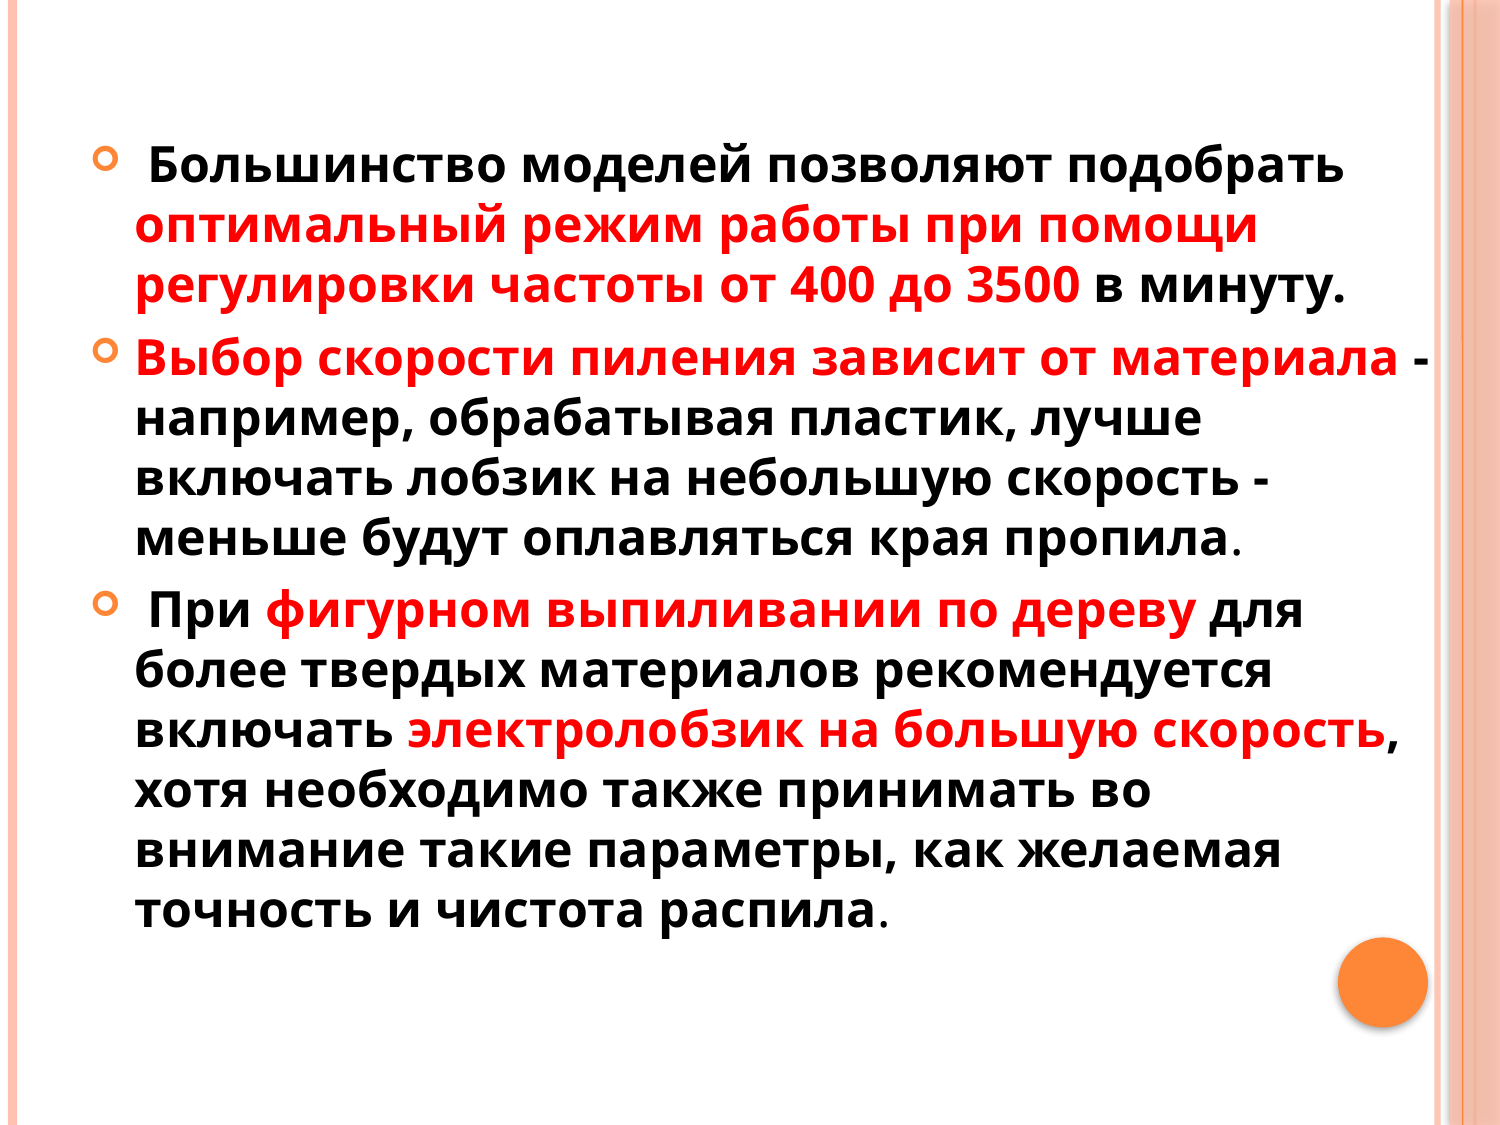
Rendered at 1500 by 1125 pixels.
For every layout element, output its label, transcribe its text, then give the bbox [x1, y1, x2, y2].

list Большинство моделей позволяют подобрать оптимальный режим работы при помощи регулировки частоты от 400 до 3500 в минуту. Выбор скорости пиления зависит от материала - например, обрабатывая пластик, лучше включать лобзик на небольшую скорость - меньше будут оплавляться края пропила. При фигурном выпиливании по дереву для более твердых материалов рекомендуется включать электролобзик на большую скорость, хотя необходимо также принимать во внимание такие параметры, как желаемая точность и чистота распила. [75, 125, 1447, 1062]
